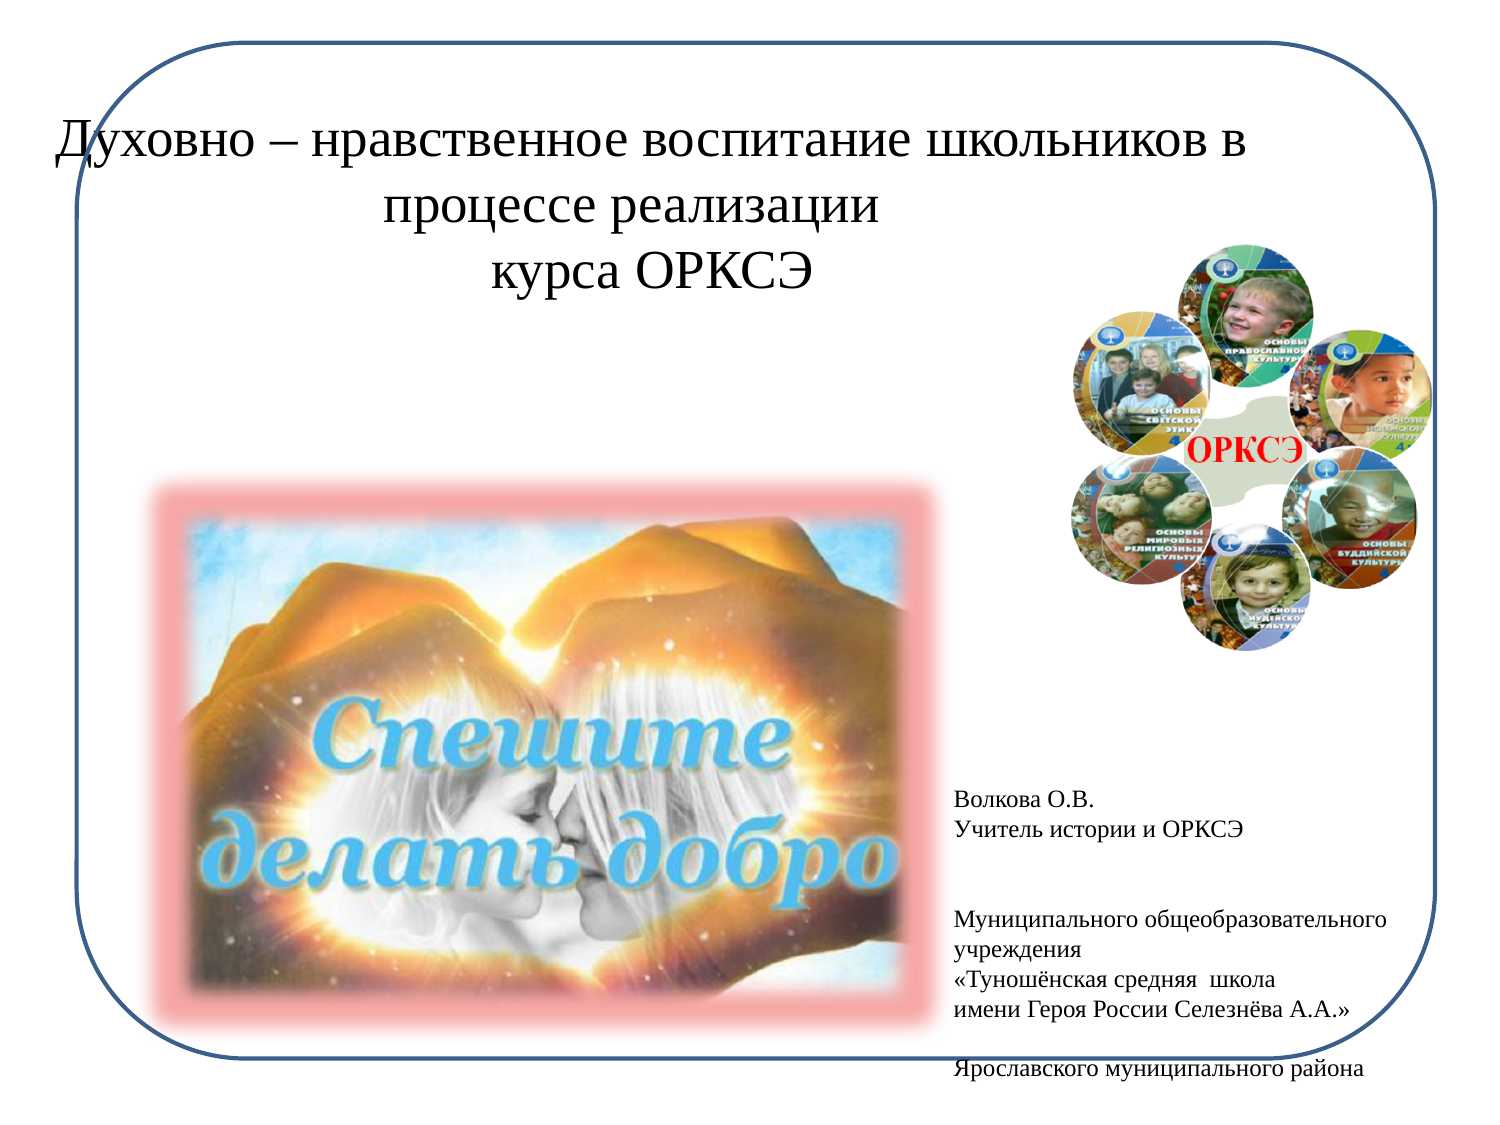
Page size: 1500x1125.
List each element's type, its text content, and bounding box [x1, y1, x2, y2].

picture [1033, 243, 1500, 681]
text_box Волкова О.В. Учитель истории и ОРКСЭ Муниципального общеобразовательного учреждения «Туношёнская средняя школа имени Героя России Селезнёва А.А.» Ярославского муниципального района [938, 775, 1424, 1090]
text_box Духовно – нравственное воспитание школьников в процессе реализации курса ОРКСЭ [29, 66, 154, 308]
text_box [74, 40, 1438, 1061]
picture [170, 503, 916, 1009]
